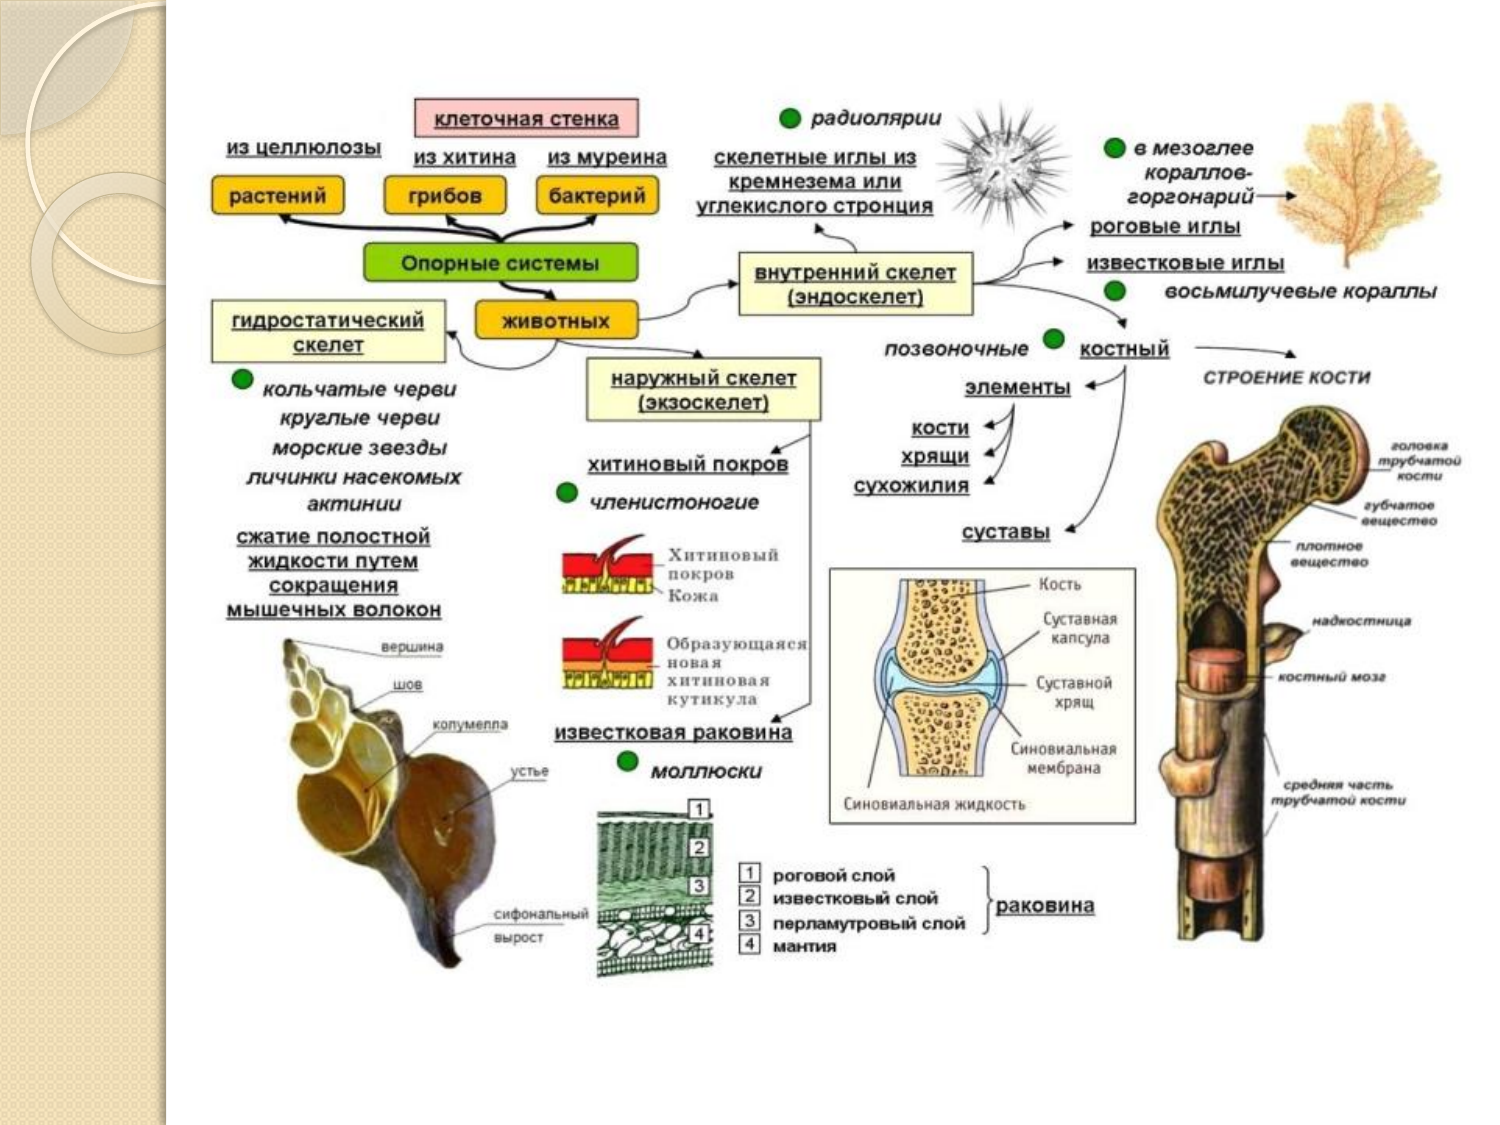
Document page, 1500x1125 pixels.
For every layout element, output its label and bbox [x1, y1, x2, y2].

list [187, 74, 1476, 988]
